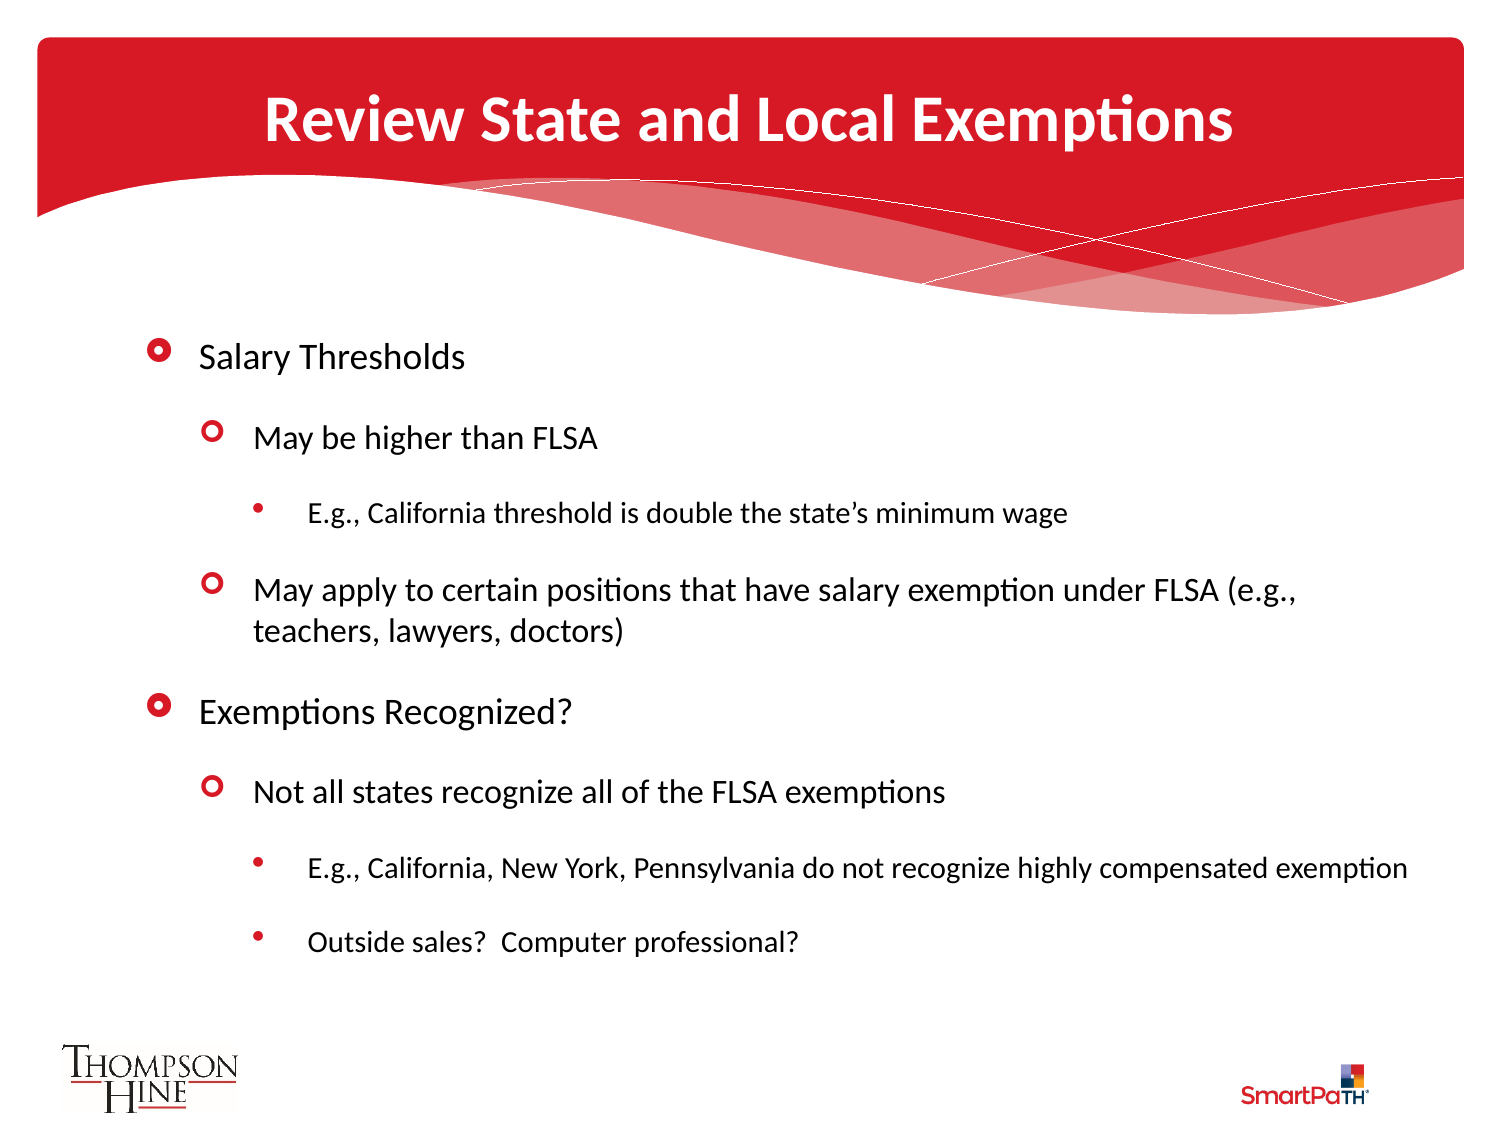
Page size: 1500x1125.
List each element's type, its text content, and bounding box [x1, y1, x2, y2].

title Review State and Local Exemptions [75, 37, 1425, 193]
list Salary Thresholds May be higher than FLSA E.g., California threshold is double the state’s minimum wage May apply to certain positions that have salary exemption under FLSA (e.g., teachers, lawyers, doctors) Exemptions Recognized? Not all states recognize all of the FLSA exemptions E.g., California, New York, Pennsylvania do not recognize highly compensated exemption Outside sales? Computer professional? [75, 324, 1425, 1005]
picture [1237, 1059, 1369, 1125]
picture [62, 1044, 238, 1113]
